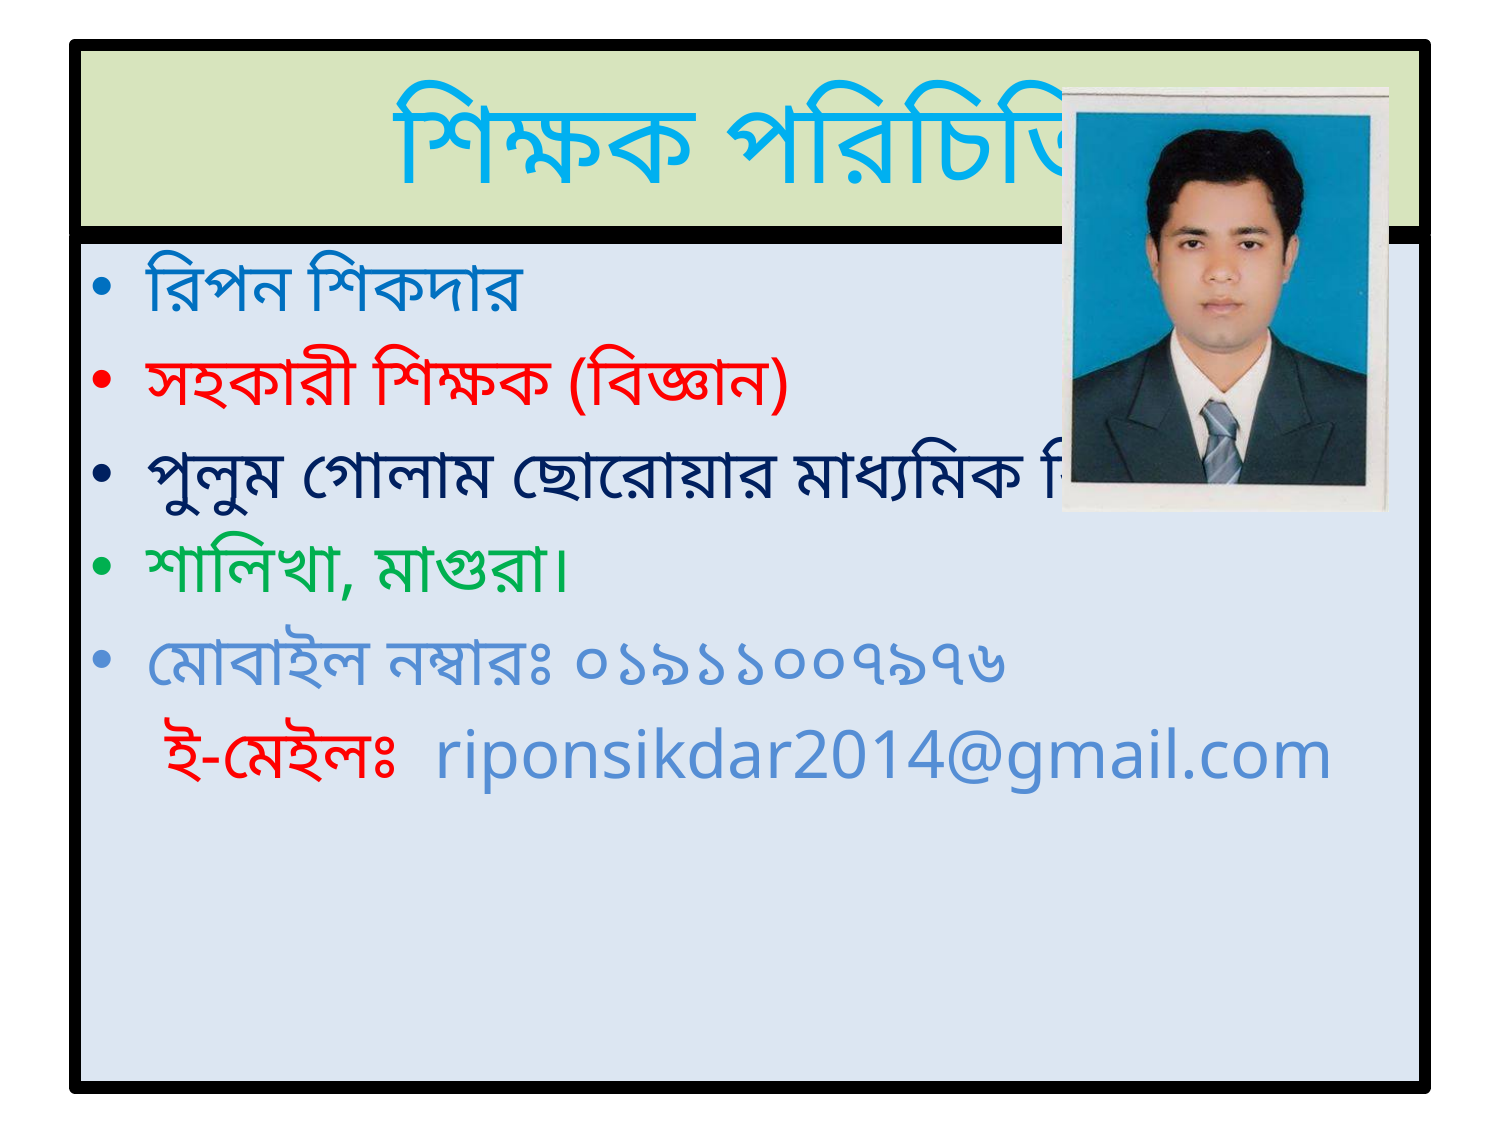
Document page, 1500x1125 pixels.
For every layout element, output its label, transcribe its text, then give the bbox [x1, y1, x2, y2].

title শিক্ষক পরিচিতি [75, 45, 1425, 233]
picture [1062, 87, 1389, 512]
list রিপন শিকদার সহকারী শিক্ষক (বিজ্ঞান) পুলুম গোলাম ছোরোয়ার মাধ্যমিক বিদ্যালয় শালিখা, মাগুরা। মোবাইল নম্বারঃ ০১৯১১০০৭৯৭৬ ই-মেইলঃ riponsikdar2014@gmail.com [75, 237, 1425, 1088]
